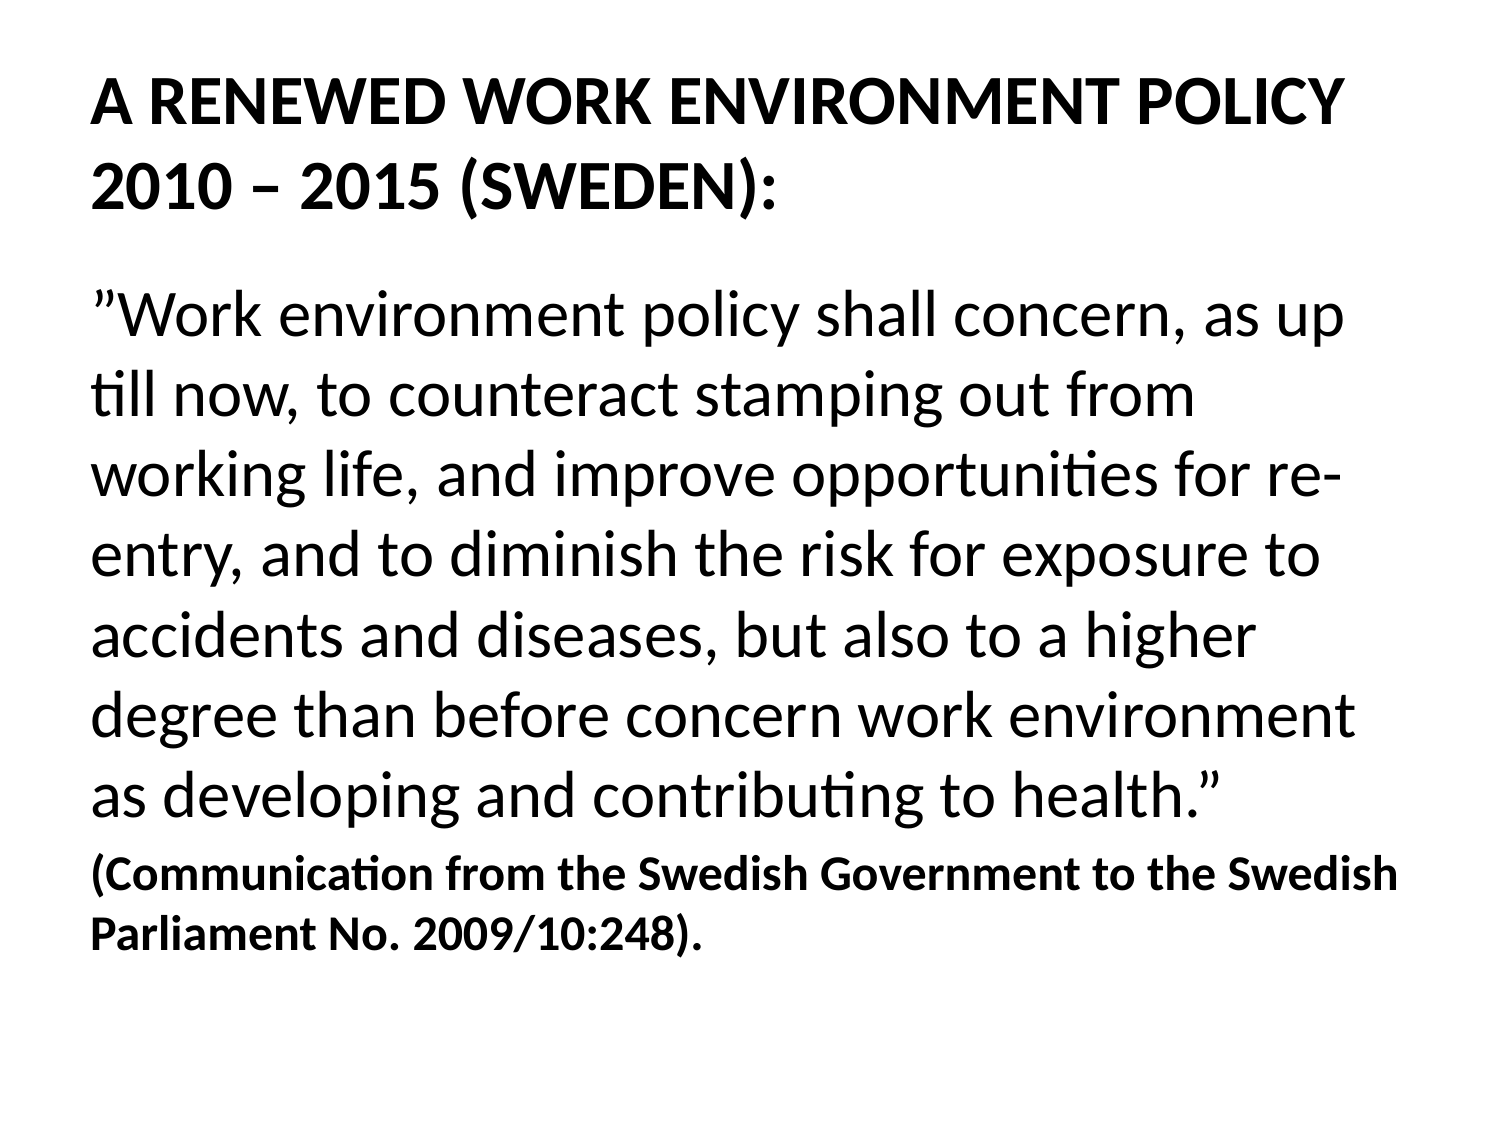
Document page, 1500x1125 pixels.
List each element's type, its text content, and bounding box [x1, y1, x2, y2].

list ”Work environment policy shall concern, as up till now, to counteract stamping out from working life, and improve opportunities for re-entry, and to diminish the risk for exposure to accidents and diseases, but also to a higher degree than before concern work environment as developing and contributing to health.” (Communication from the Swedish Government to the Swedish Parliament No. 2009/10:248). [75, 262, 1425, 1005]
title A RENEWED WORK ENVIRONMENT POLICY 2010 – 2015 (SWEDEN): [75, 45, 1425, 233]
